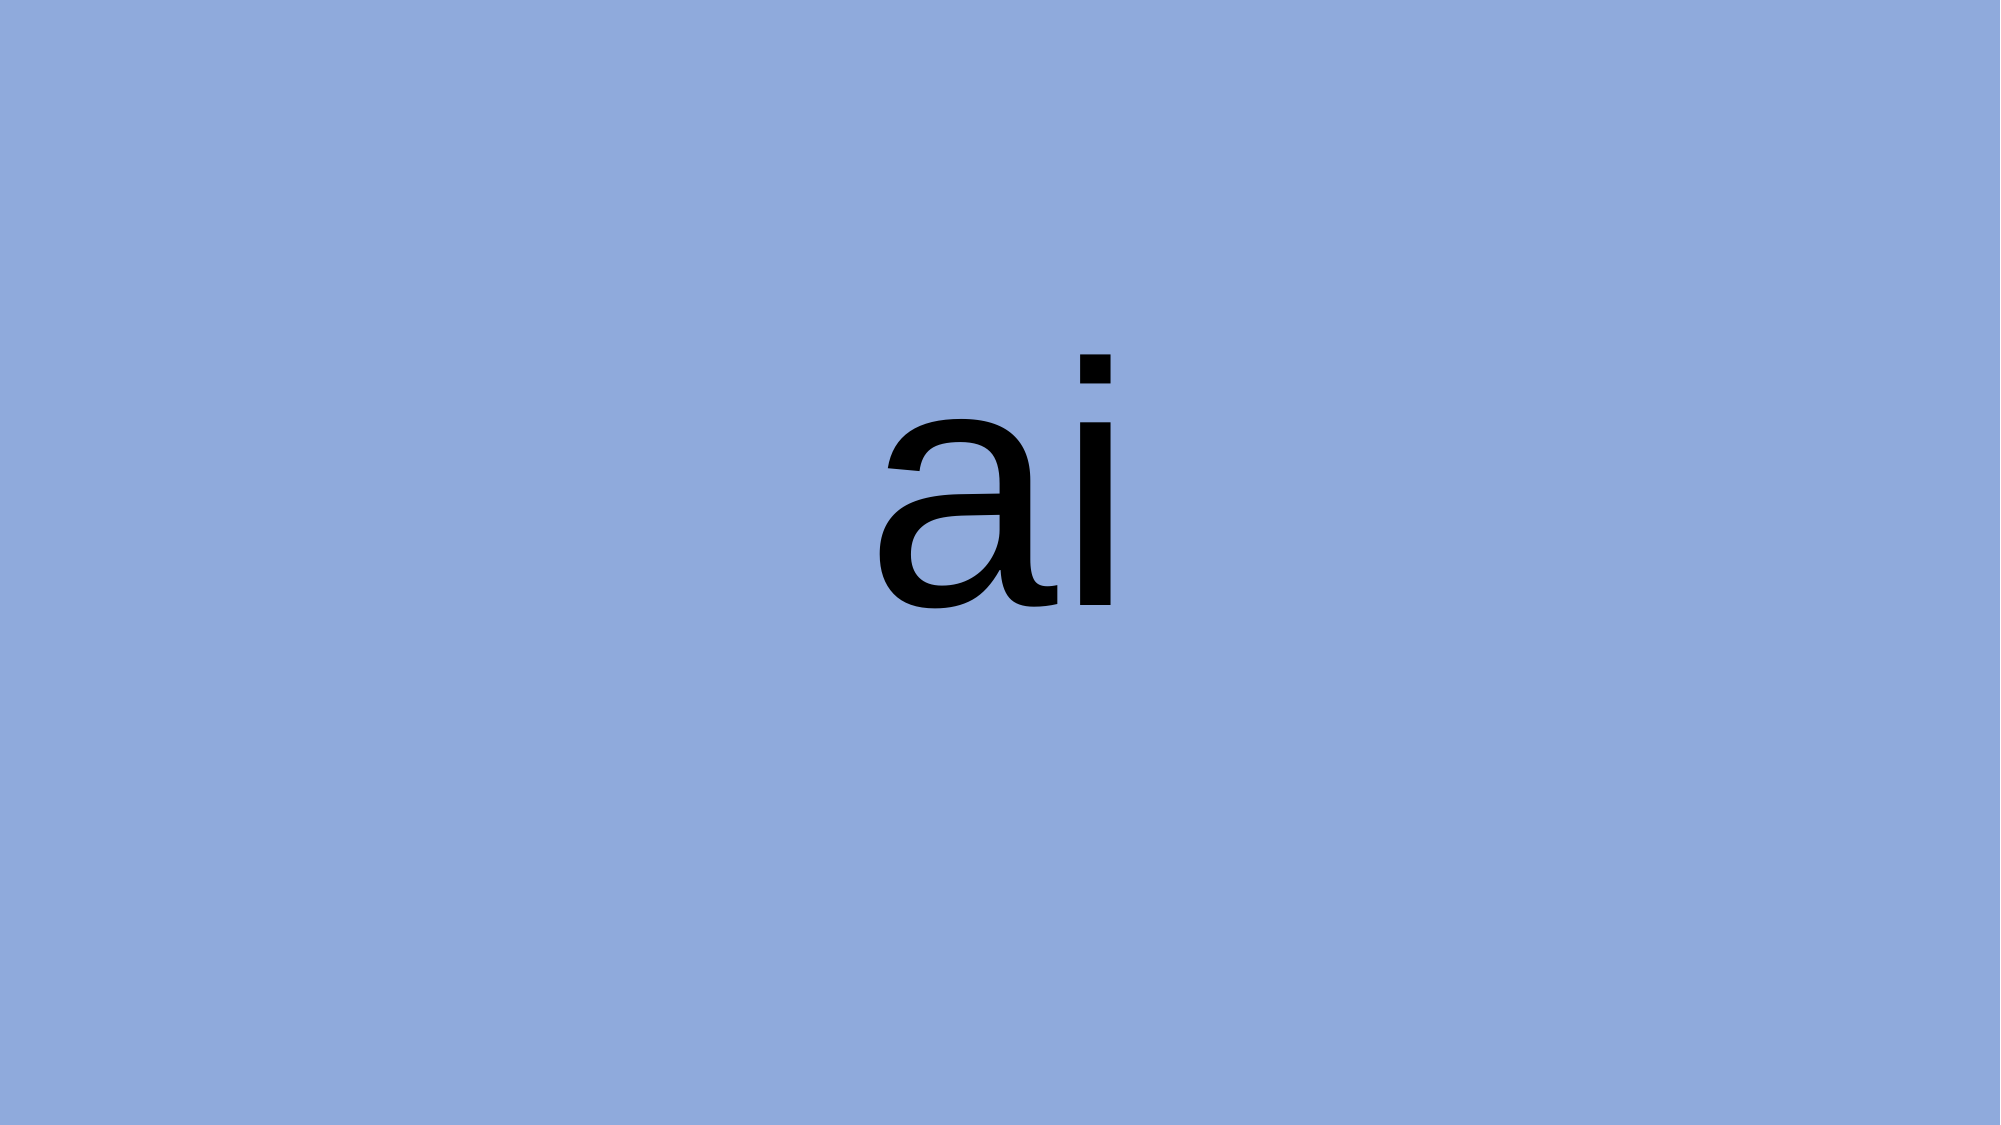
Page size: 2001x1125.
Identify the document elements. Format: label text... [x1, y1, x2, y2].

list ai [137, 299, 1863, 1014]
